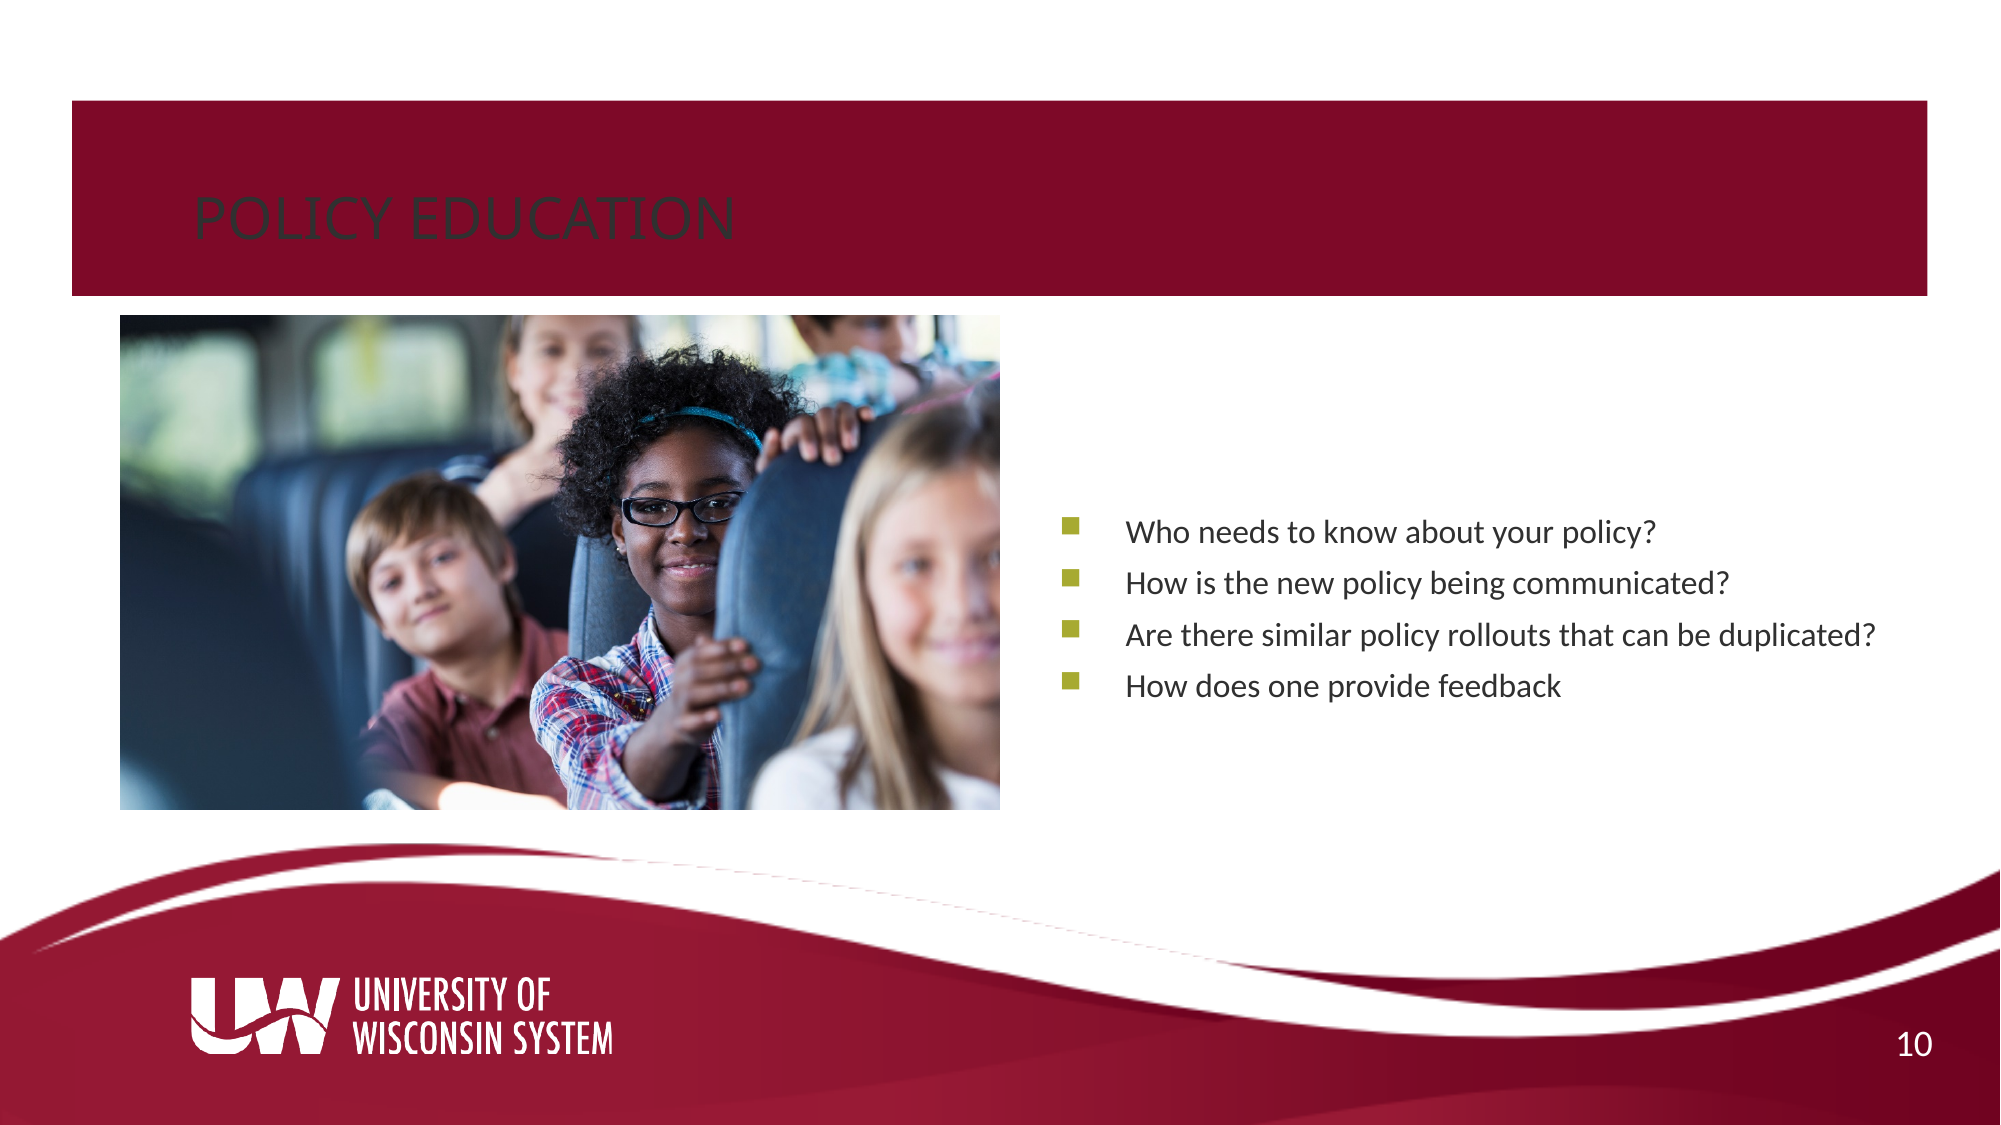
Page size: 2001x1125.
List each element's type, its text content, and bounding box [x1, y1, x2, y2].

text_box Who needs to know about your policy? How is the new policy being communicated? Are there similar policy rollouts that can be duplicated? How does one provide feedback [1000, 463, 2000, 759]
picture [119, 314, 1000, 810]
text_box Policy Education [177, 107, 876, 314]
